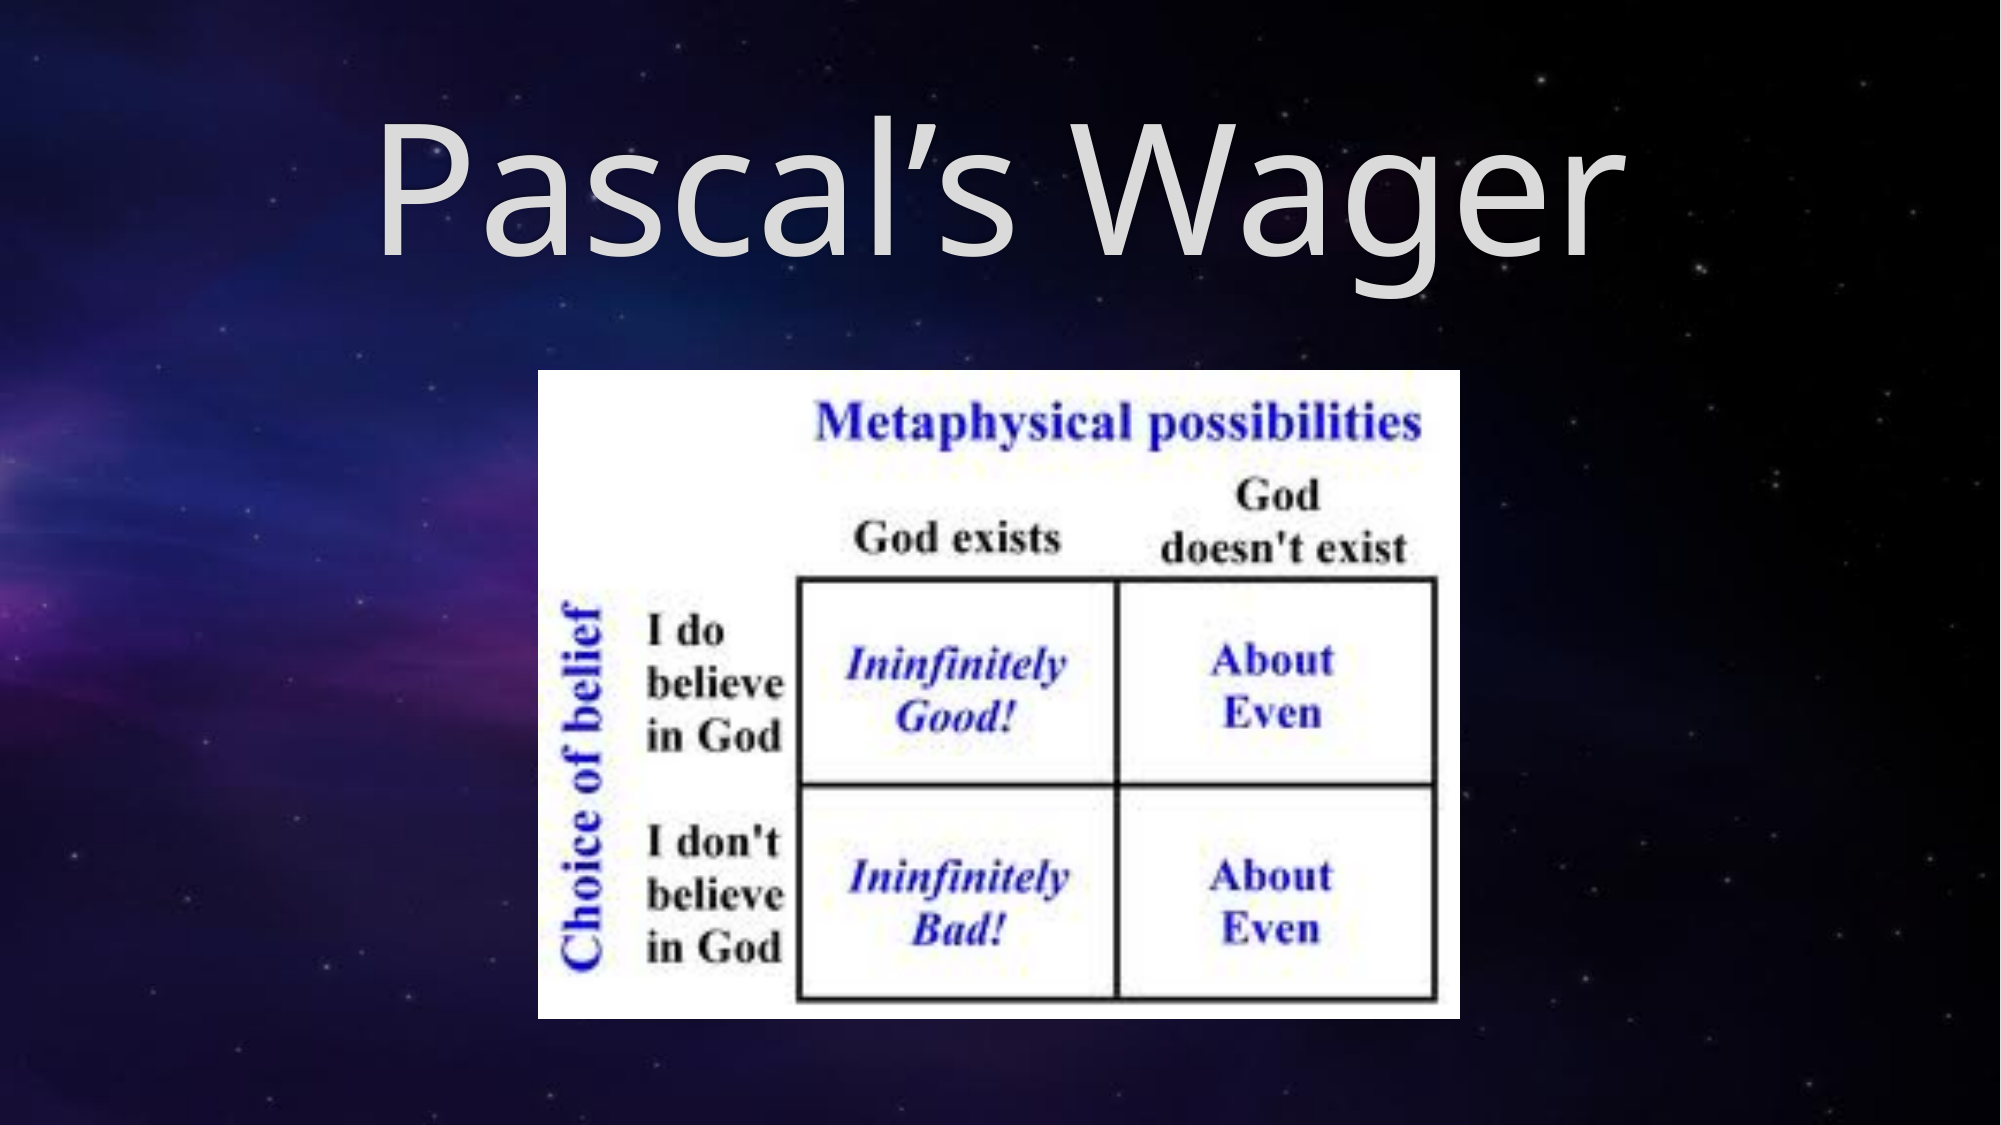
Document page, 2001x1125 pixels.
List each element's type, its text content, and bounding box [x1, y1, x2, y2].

title Pascal’s Wager [224, 0, 1774, 300]
picture [0, 0, 2001, 1125]
